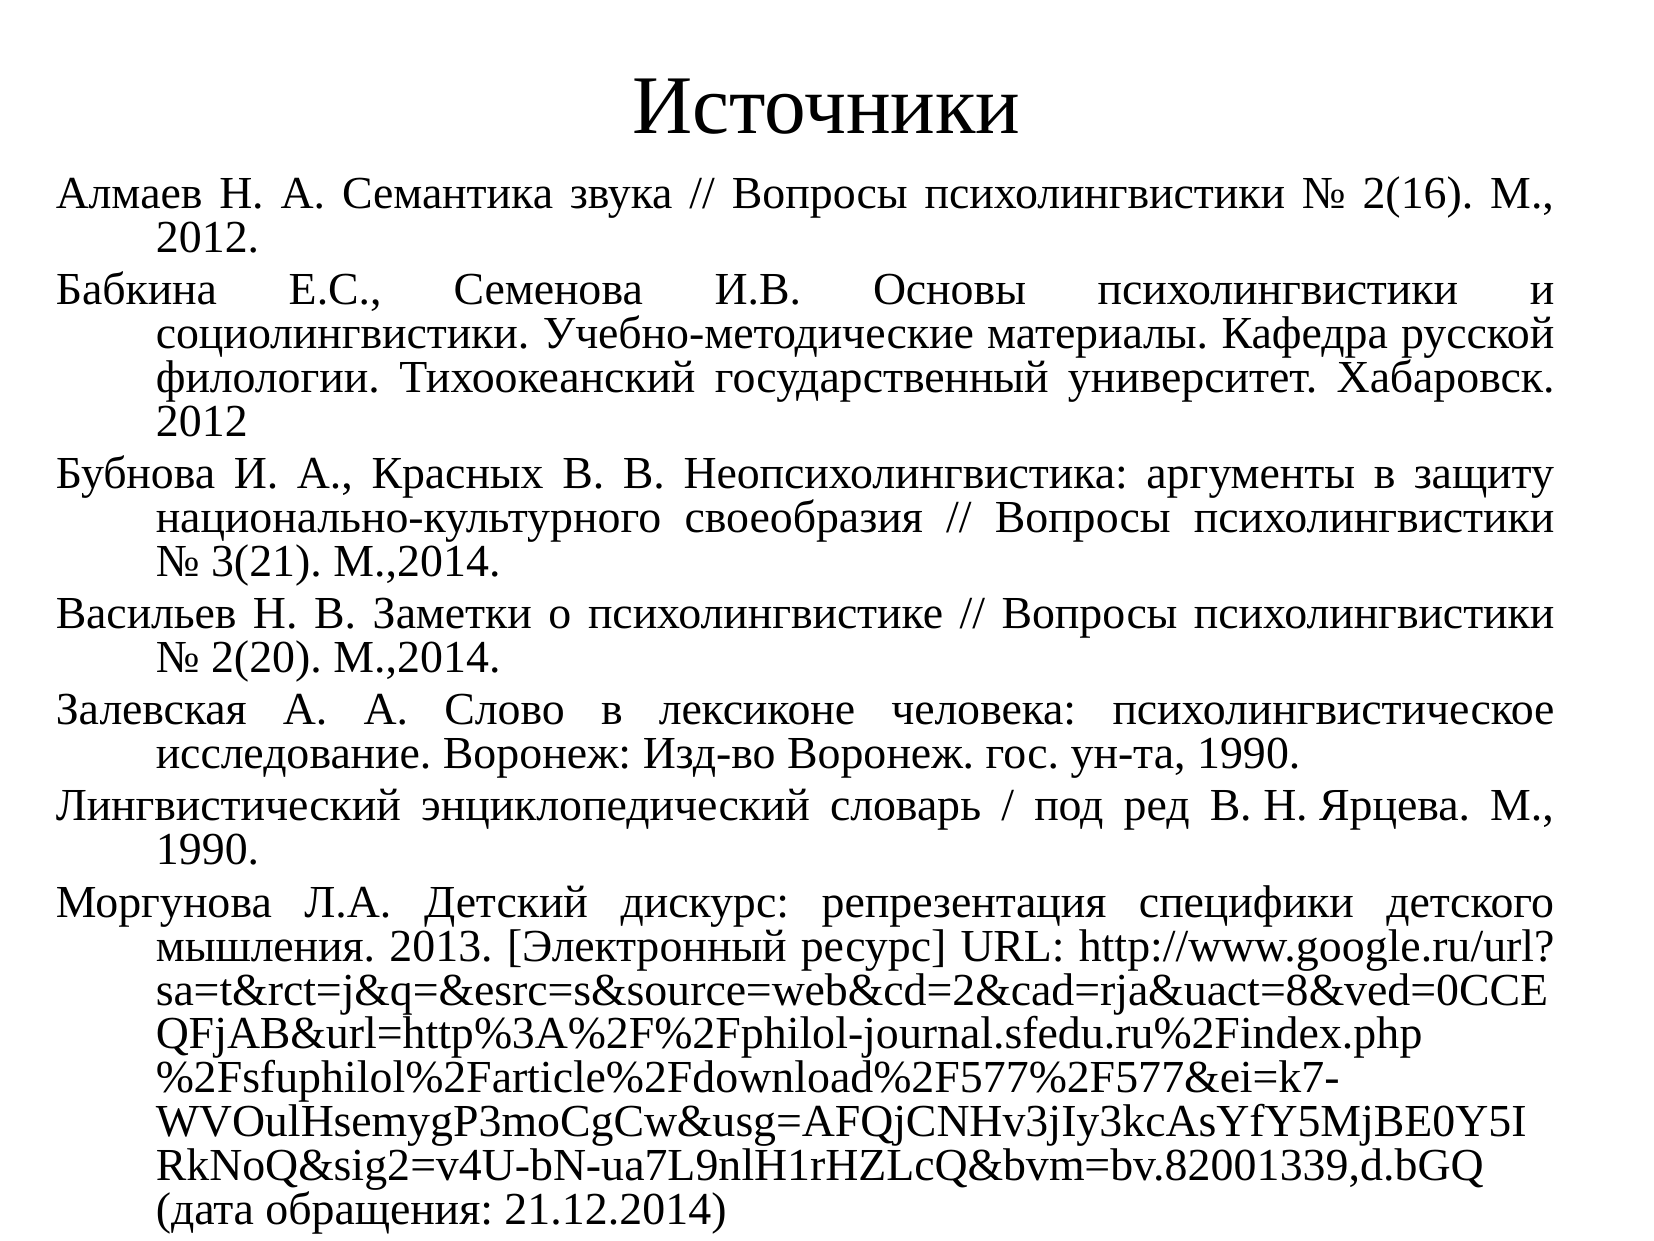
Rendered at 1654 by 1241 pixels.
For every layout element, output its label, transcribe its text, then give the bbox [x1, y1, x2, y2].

text_box Алмаев Н. А. Семантика звука // Вопросы психолингвистики № 2(16). М., 2012. Бабкина Е.С., Семенова И.В. Основы психолингвистики и социолингвистики. Учебно-методические материалы. Кафедра русской филологии. Тихоокеанский государственный университет. Хабаровск. 2012 Бубнова И. А., Красных В. В. Неопсихолингвистика: аргументы в защиту национально-культурного своеобразия // Вопросы психолингвистики № 3(21). М.,2014. Васильев Н. В. Заметки о психолингвистике // Вопросы психолингвистики № 2(20). М.,2014. Залевская А. А. Слово в лексиконе человека: психолингвистическое исследование. Воронеж: Изд-во Воронеж. гос. ун-та, 1990. Лингвистический энциклопедический словарь / под ред В. Н. Ярцева. М., 1990. Моргунова Л.А. Детский дискурс: репрезентация специфики детского мышления. 2013. [Электронный ресурс] URL: http://www.google.ru/url?sa=t&rct=j&q=&esrc=s&source=web&cd=2&cad=rja&uact=8&ved=0CCEQFjAB&url=http%3A%2F%2Fphilol-journal.sfedu.ru%2Findex.php%2Fsfuphilol%2Farticle%2Fdownload%2F577%2F577&ei=k7-WVOulHsemygP3moCgCw&usg=AFQjCNHv3jIy3kcAsYfY5MjBE0Y5IRkNoQ&sig2=v4U-bN-ua7L9nlH1rHZLcQ&bvm=bv.82001339,d.bGQ (дата обращения: 21.12.2014) [41, 165, 1571, 1185]
text_box Источники [82, 49, 1571, 152]
